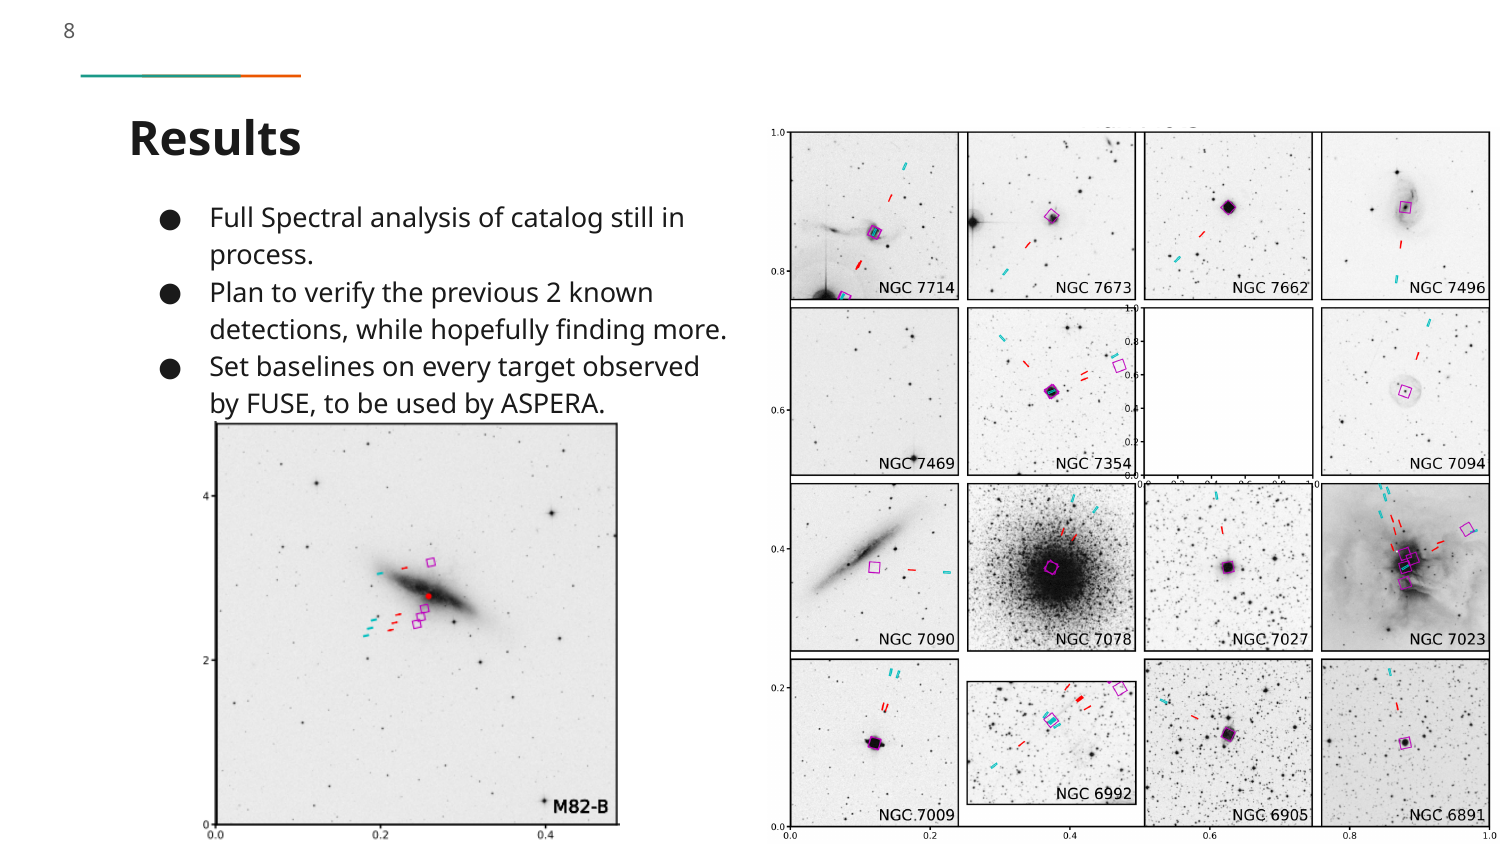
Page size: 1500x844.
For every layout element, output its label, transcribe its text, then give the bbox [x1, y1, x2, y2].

title Results [113, 93, 1375, 181]
picture [203, 421, 620, 844]
list Full Spectral analysis of catalog still in process. Plan to verify the previous 2 known detections, while hopefully finding more. Set baselines on every target observed by FUSE, to be used by ASPERA. [119, 181, 750, 552]
picture [767, 127, 1500, 844]
slide_number 8 [0, 0, 90, 65]
